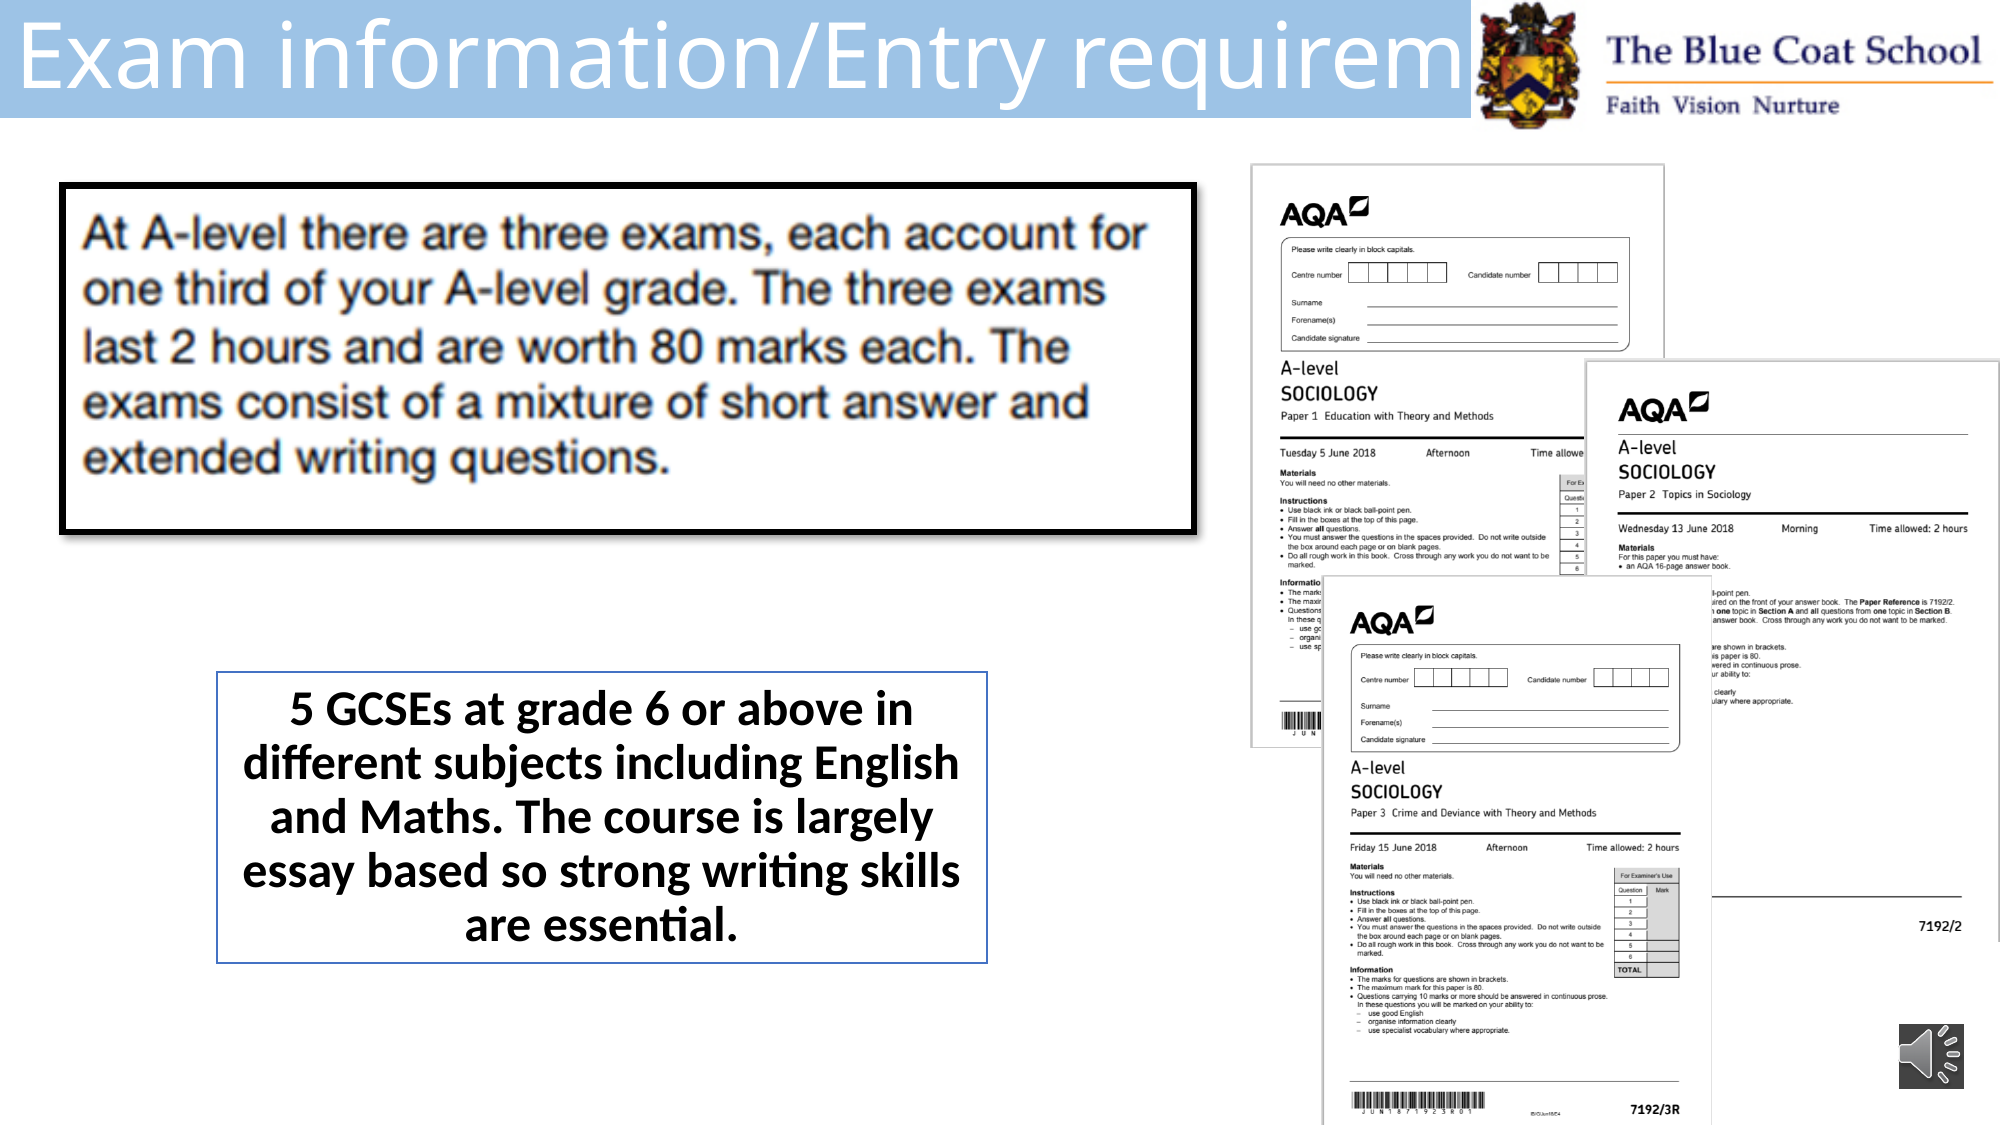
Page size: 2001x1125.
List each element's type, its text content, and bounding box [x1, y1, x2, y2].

title Exam information/Entry requirements [0, 0, 1471, 118]
list 5 GCSEs at grade 6 or above in different subjects including English and Maths. The course is largely essay based so strong writing skills are essential. [216, 671, 988, 964]
picture [1897, 1022, 1965, 1090]
picture [1471, 0, 2000, 142]
picture [1249, 163, 2000, 1125]
picture [65, 188, 1192, 529]
